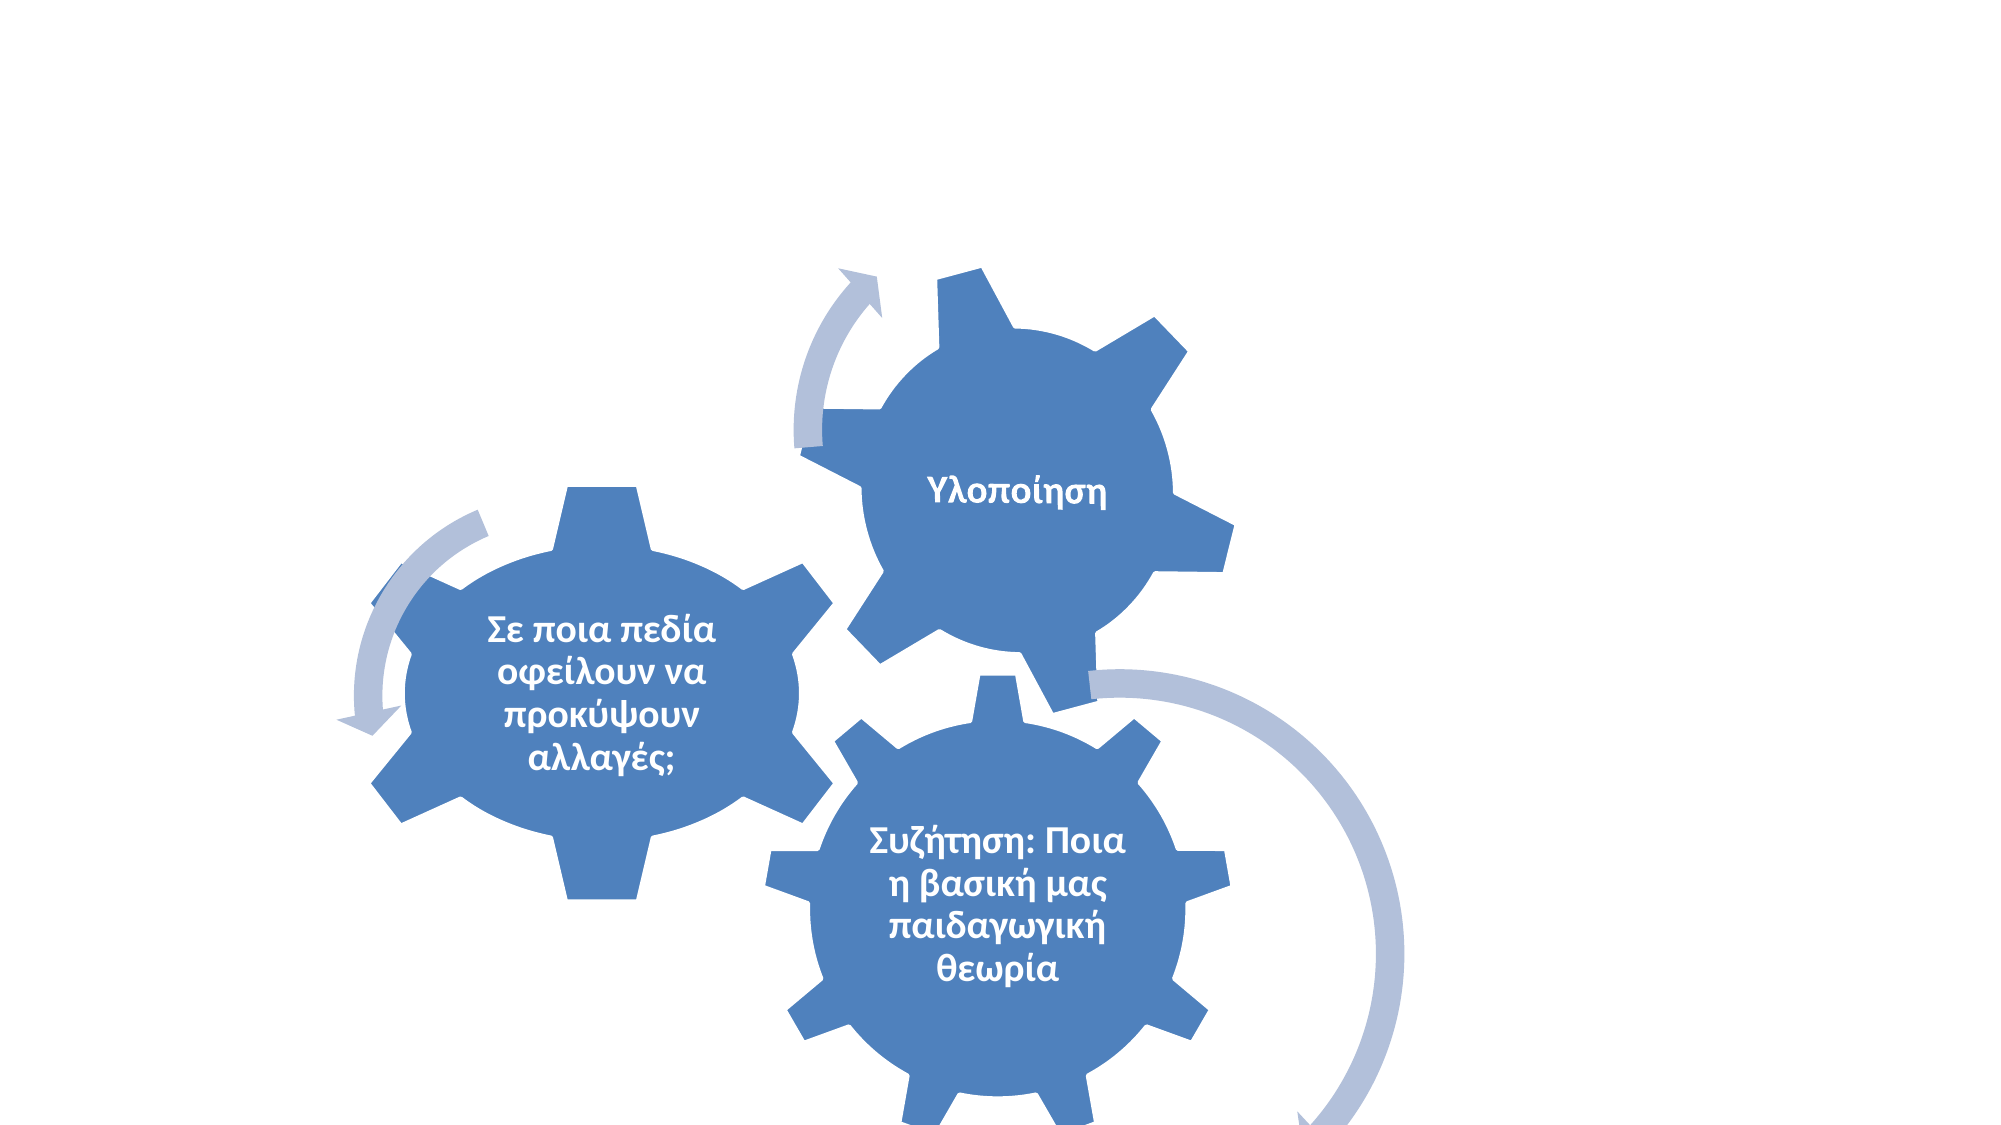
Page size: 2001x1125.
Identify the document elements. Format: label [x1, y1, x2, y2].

list [61, 245, 1863, 1109]
